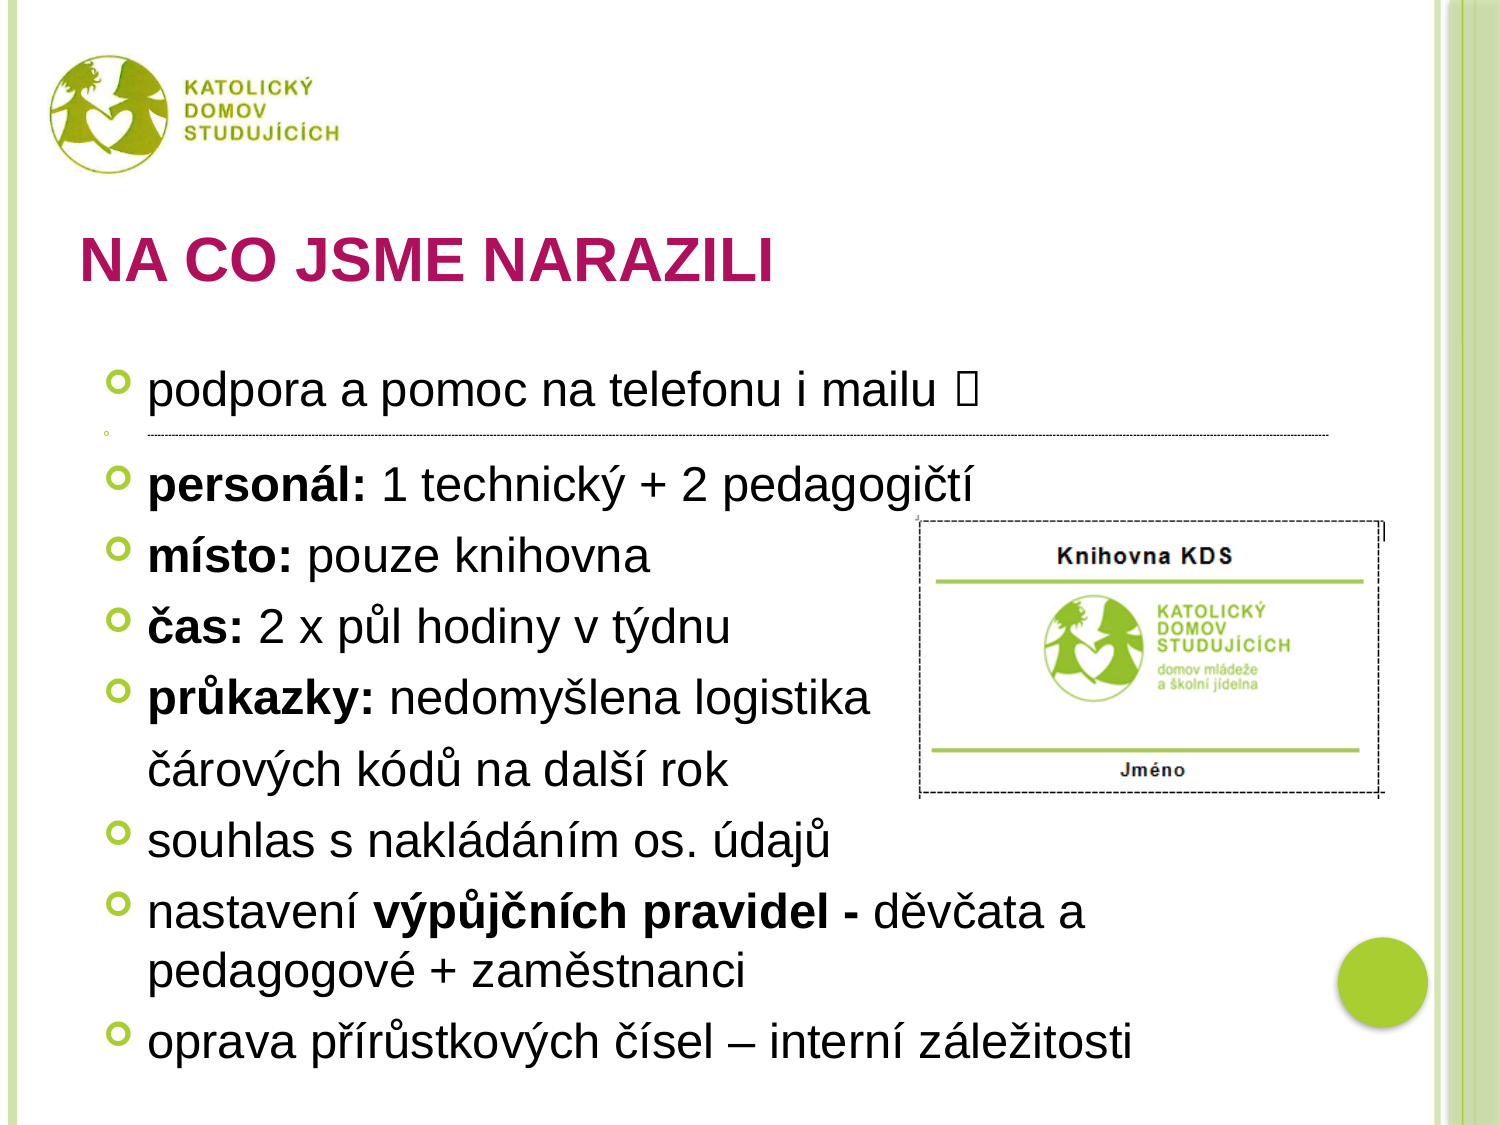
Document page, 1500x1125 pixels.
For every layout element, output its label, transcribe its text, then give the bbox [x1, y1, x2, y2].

list podpora a pomoc na telefonu i mailu  -------------------------------------------------------------------------------------------------------------------------------------------------------------------------------------------------------------------------------------------------------------------------------------------------------------------------------------------------- personál: 1 technický + 2 pedagogičtí místo: pouze knihovna čas: 2 x půl hodiny v týdnu průkazky: nedomyšlena logistika čárových kódů na další rok souhlas s nakládáním os. údajů nastavení výpůjčních pravidel - děvčata a pedagogové + zaměstnanci oprava přírůstkových čísel – interní záležitosti [88, 278, 1353, 1079]
title Na co jsme narazili [64, 113, 1290, 302]
picture [41, 42, 349, 186]
picture [915, 514, 1385, 799]
